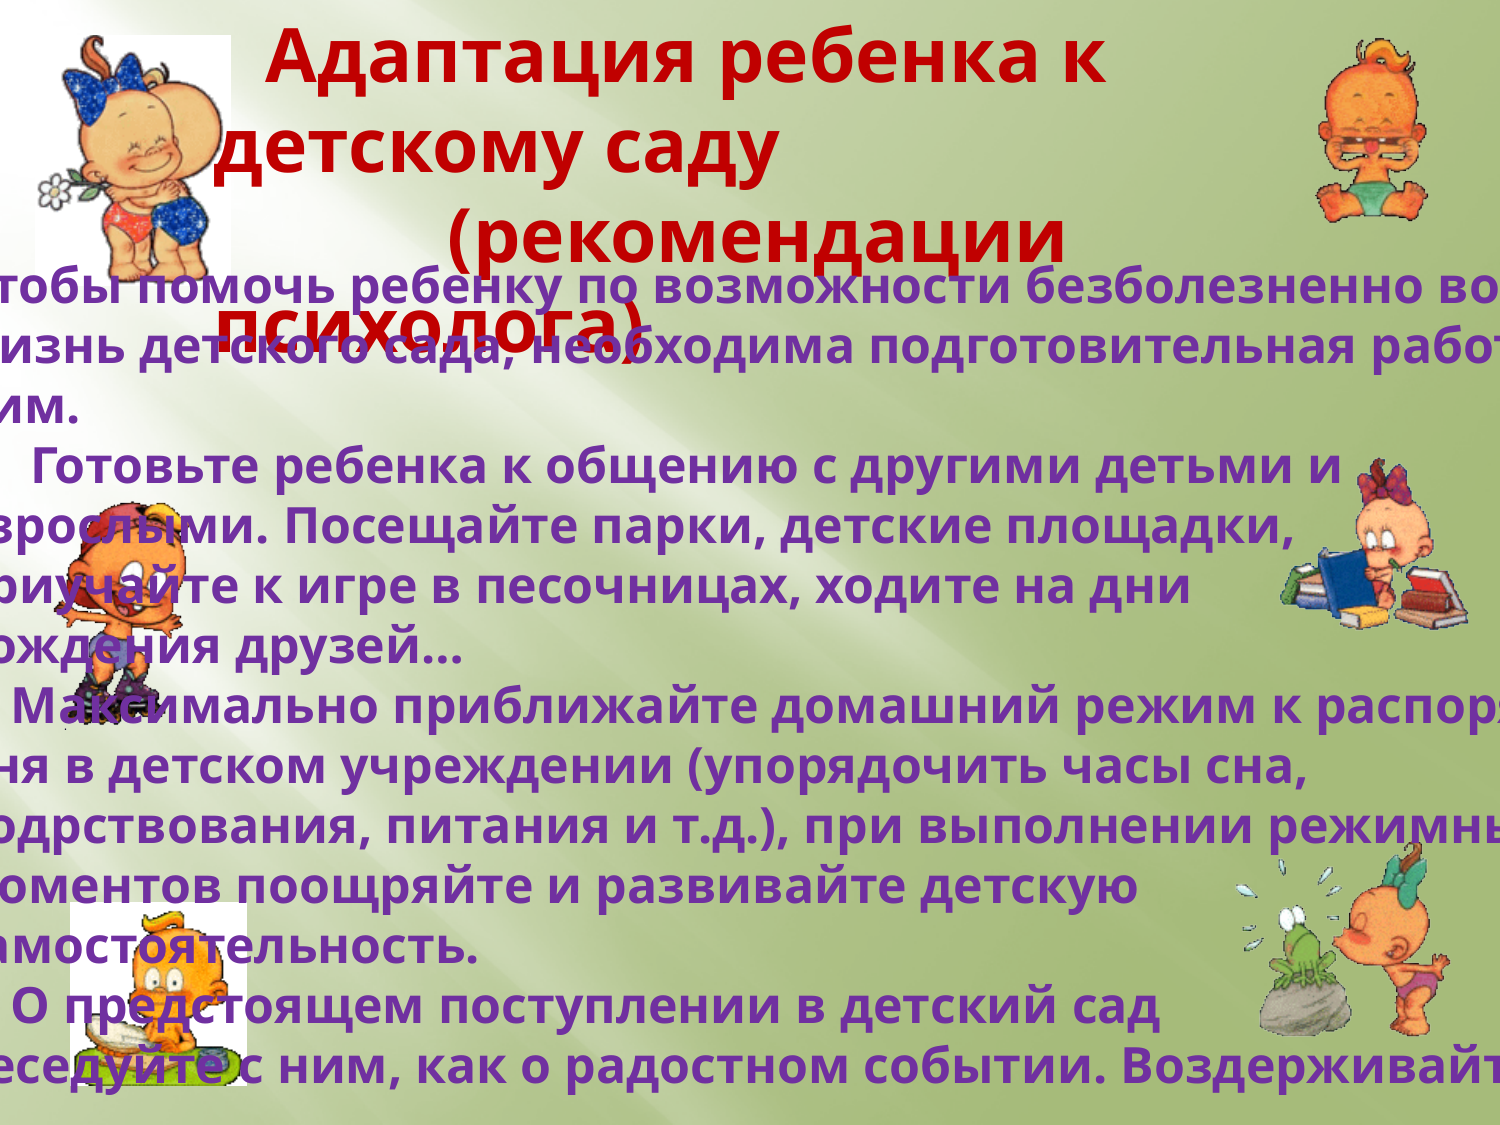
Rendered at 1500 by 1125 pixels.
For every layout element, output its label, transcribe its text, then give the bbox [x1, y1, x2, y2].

picture [34, 34, 231, 286]
picture [70, 902, 248, 1086]
picture [1312, 34, 1435, 228]
picture [1277, 456, 1472, 633]
picture [1230, 831, 1469, 1041]
picture [46, 491, 207, 730]
text_box Адаптация ребенка к детскому саду (рекомендации психолога) [199, 0, 1383, 246]
text_box Чтобы помочь ребенку по возможности безболезненно войти в жизнь детского сада, необходима подготовительная работа с ним. Готовьте ребенка к общению с другими детьми и взрослыми. Посещайте парки, детские площадки, приучайте к игре в песочницах, ходите на дни рождения друзей… 2. Максимально приближайте домашний режим к распорядку дня в детском учреждении (упорядочить часы сна, бодрствования, питания и т.д.), при выполнении режимных моментов поощряйте и развивайте детскую самостоятельность. 3. О предстоящем поступлении в детский сад беседуйте с ним, как о радостном событии. Воздерживайтесь [0, 246, 1500, 1101]
